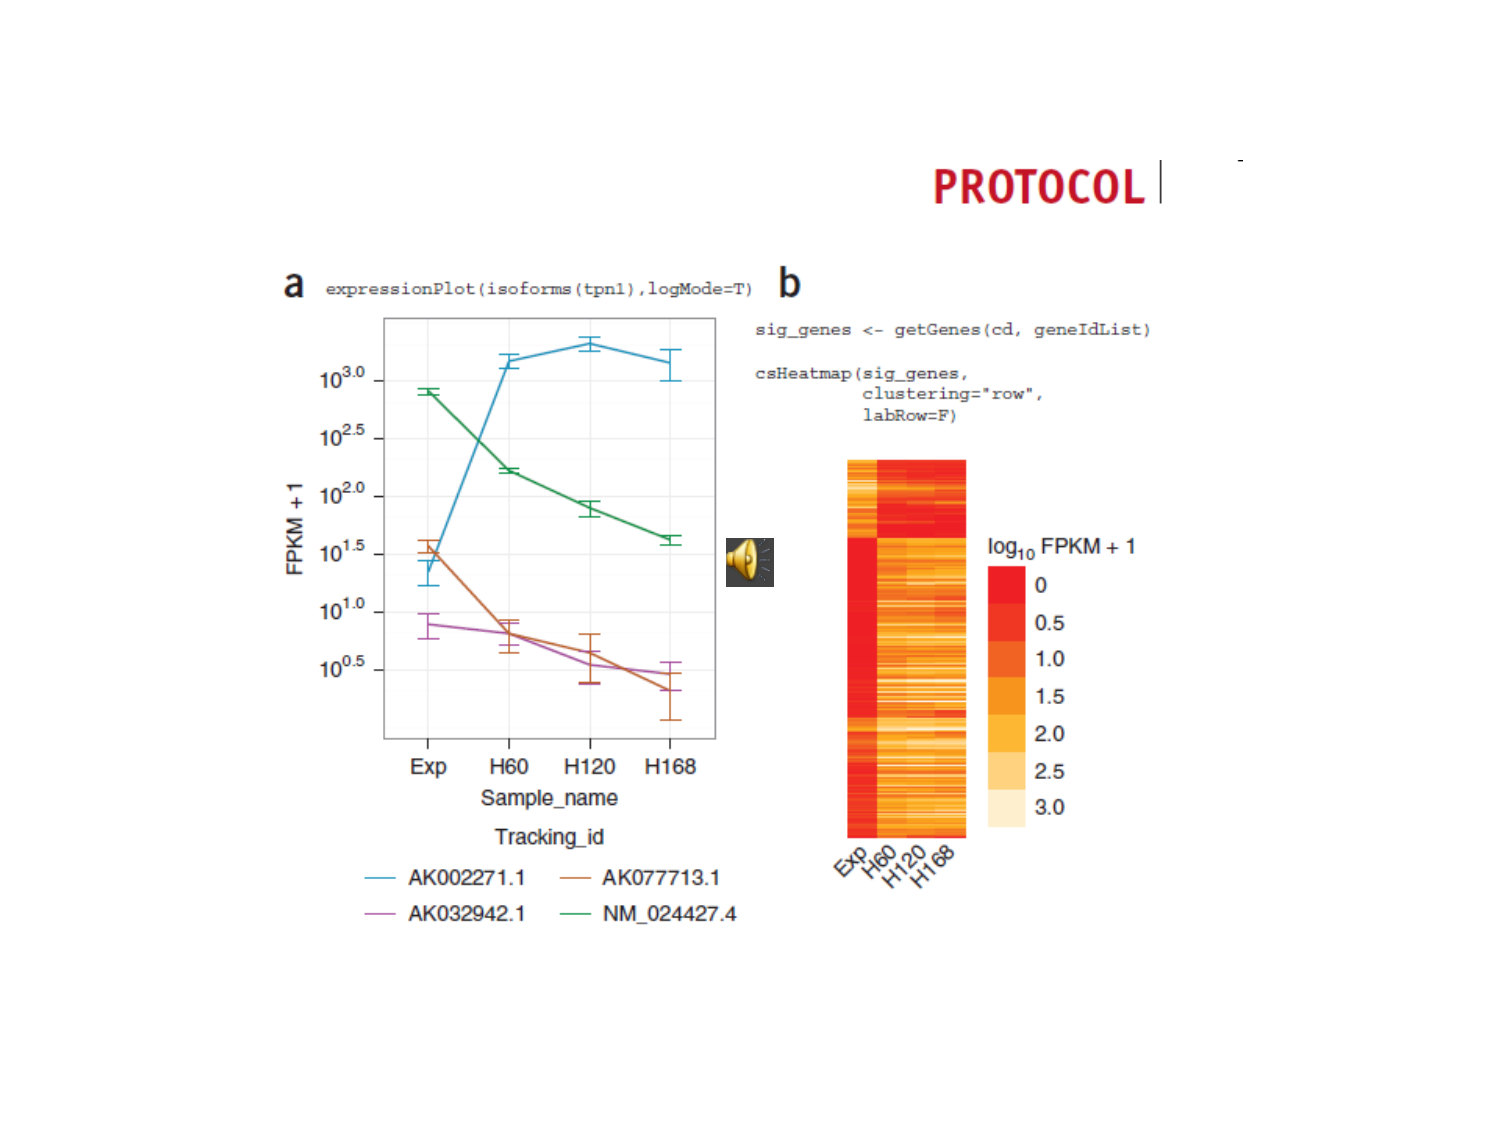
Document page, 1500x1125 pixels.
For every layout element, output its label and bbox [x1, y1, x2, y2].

picture [256, 159, 1244, 965]
